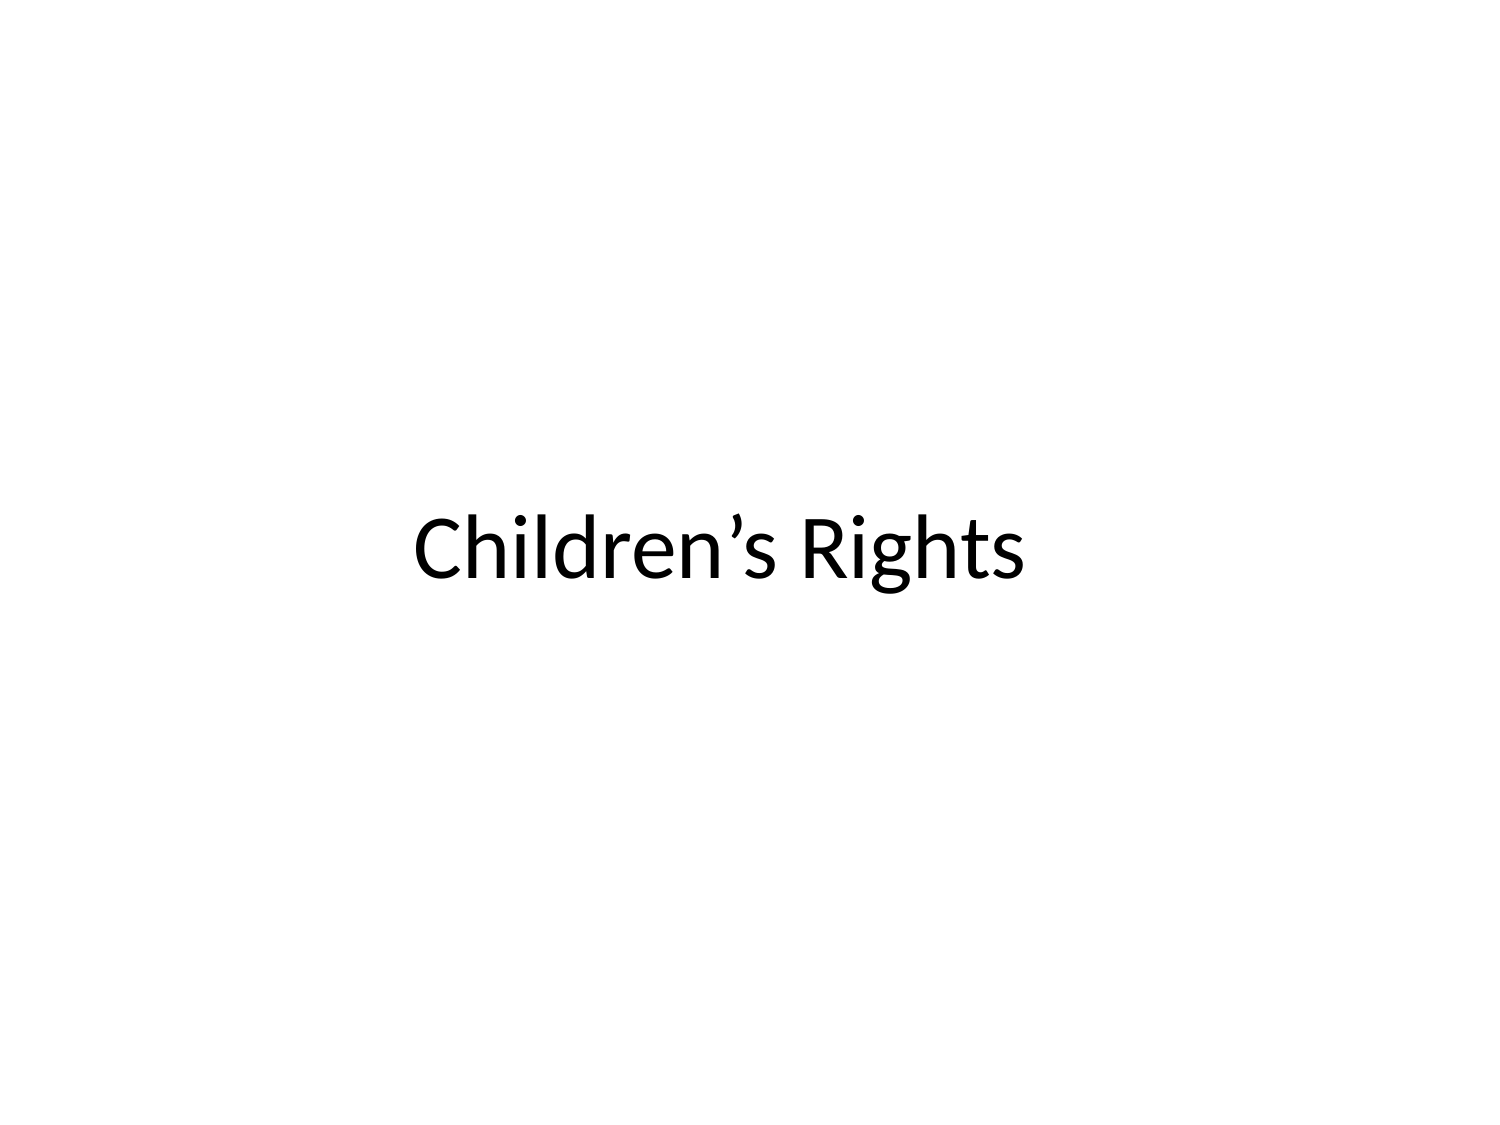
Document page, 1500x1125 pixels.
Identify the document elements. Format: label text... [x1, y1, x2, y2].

text_box Children’s Rights [398, 479, 1043, 605]
